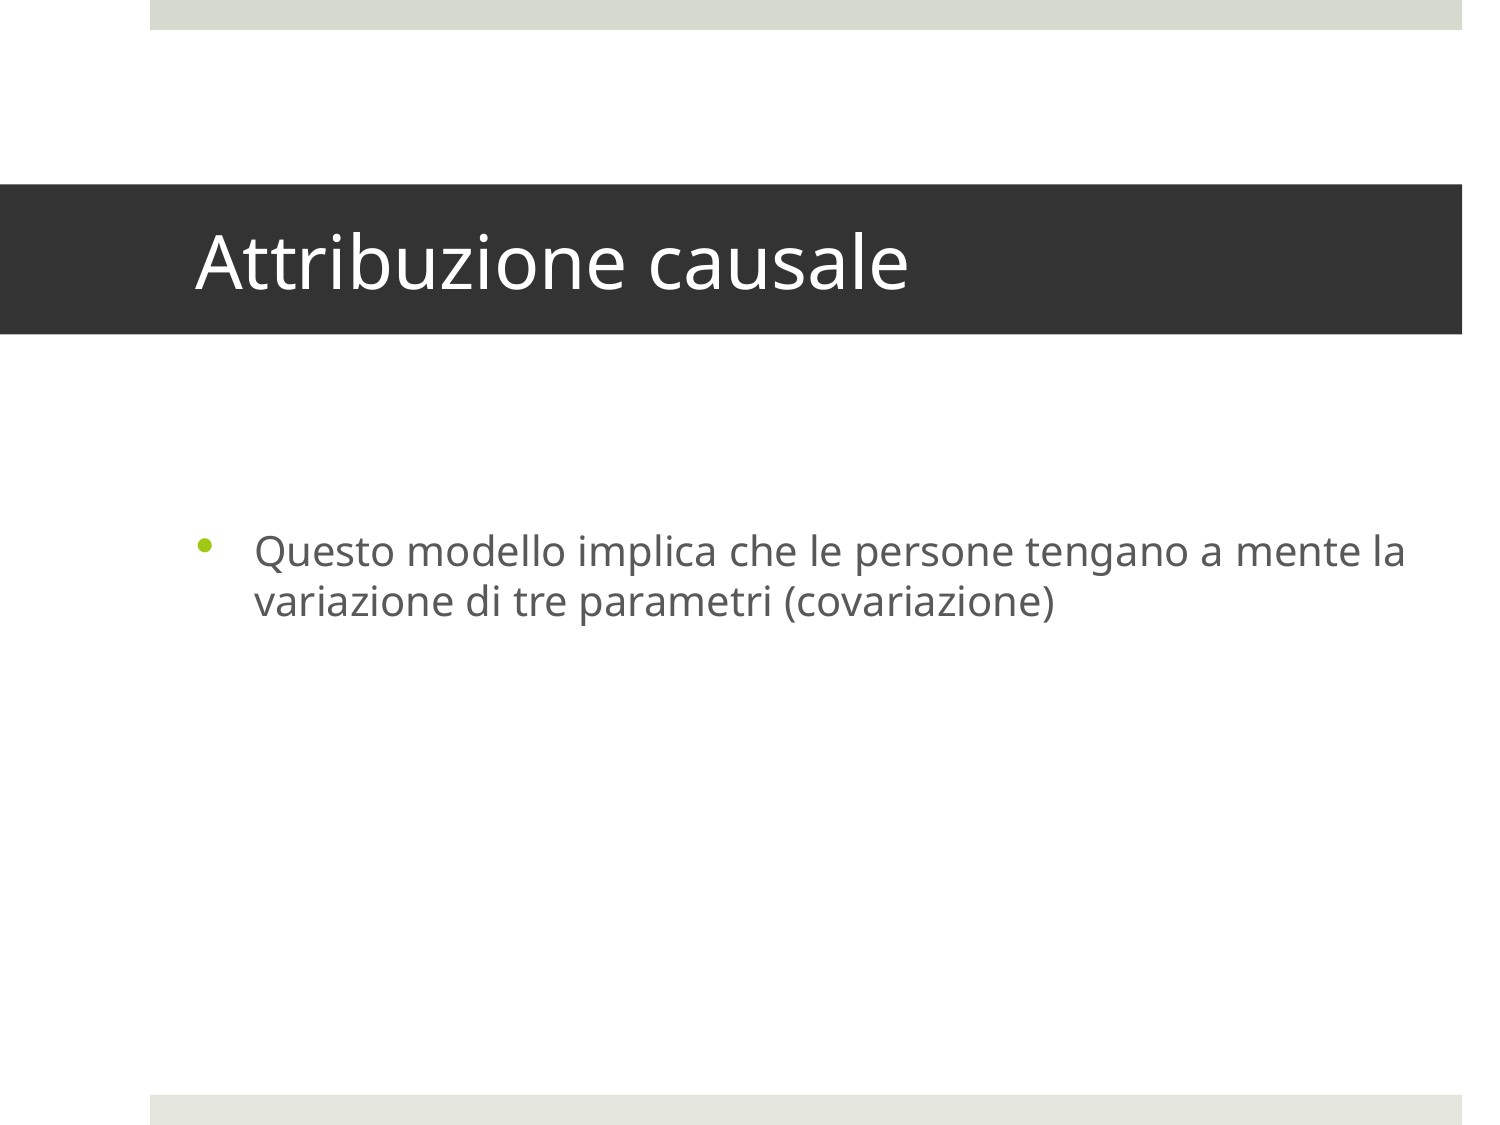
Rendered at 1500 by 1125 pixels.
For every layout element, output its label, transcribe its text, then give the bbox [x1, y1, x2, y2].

list Questo modello implica che le persone tengano a mente la variazione di tre parametri (covariazione) [182, 425, 1432, 1028]
title Attribuzione causale [0, 184, 1463, 335]
